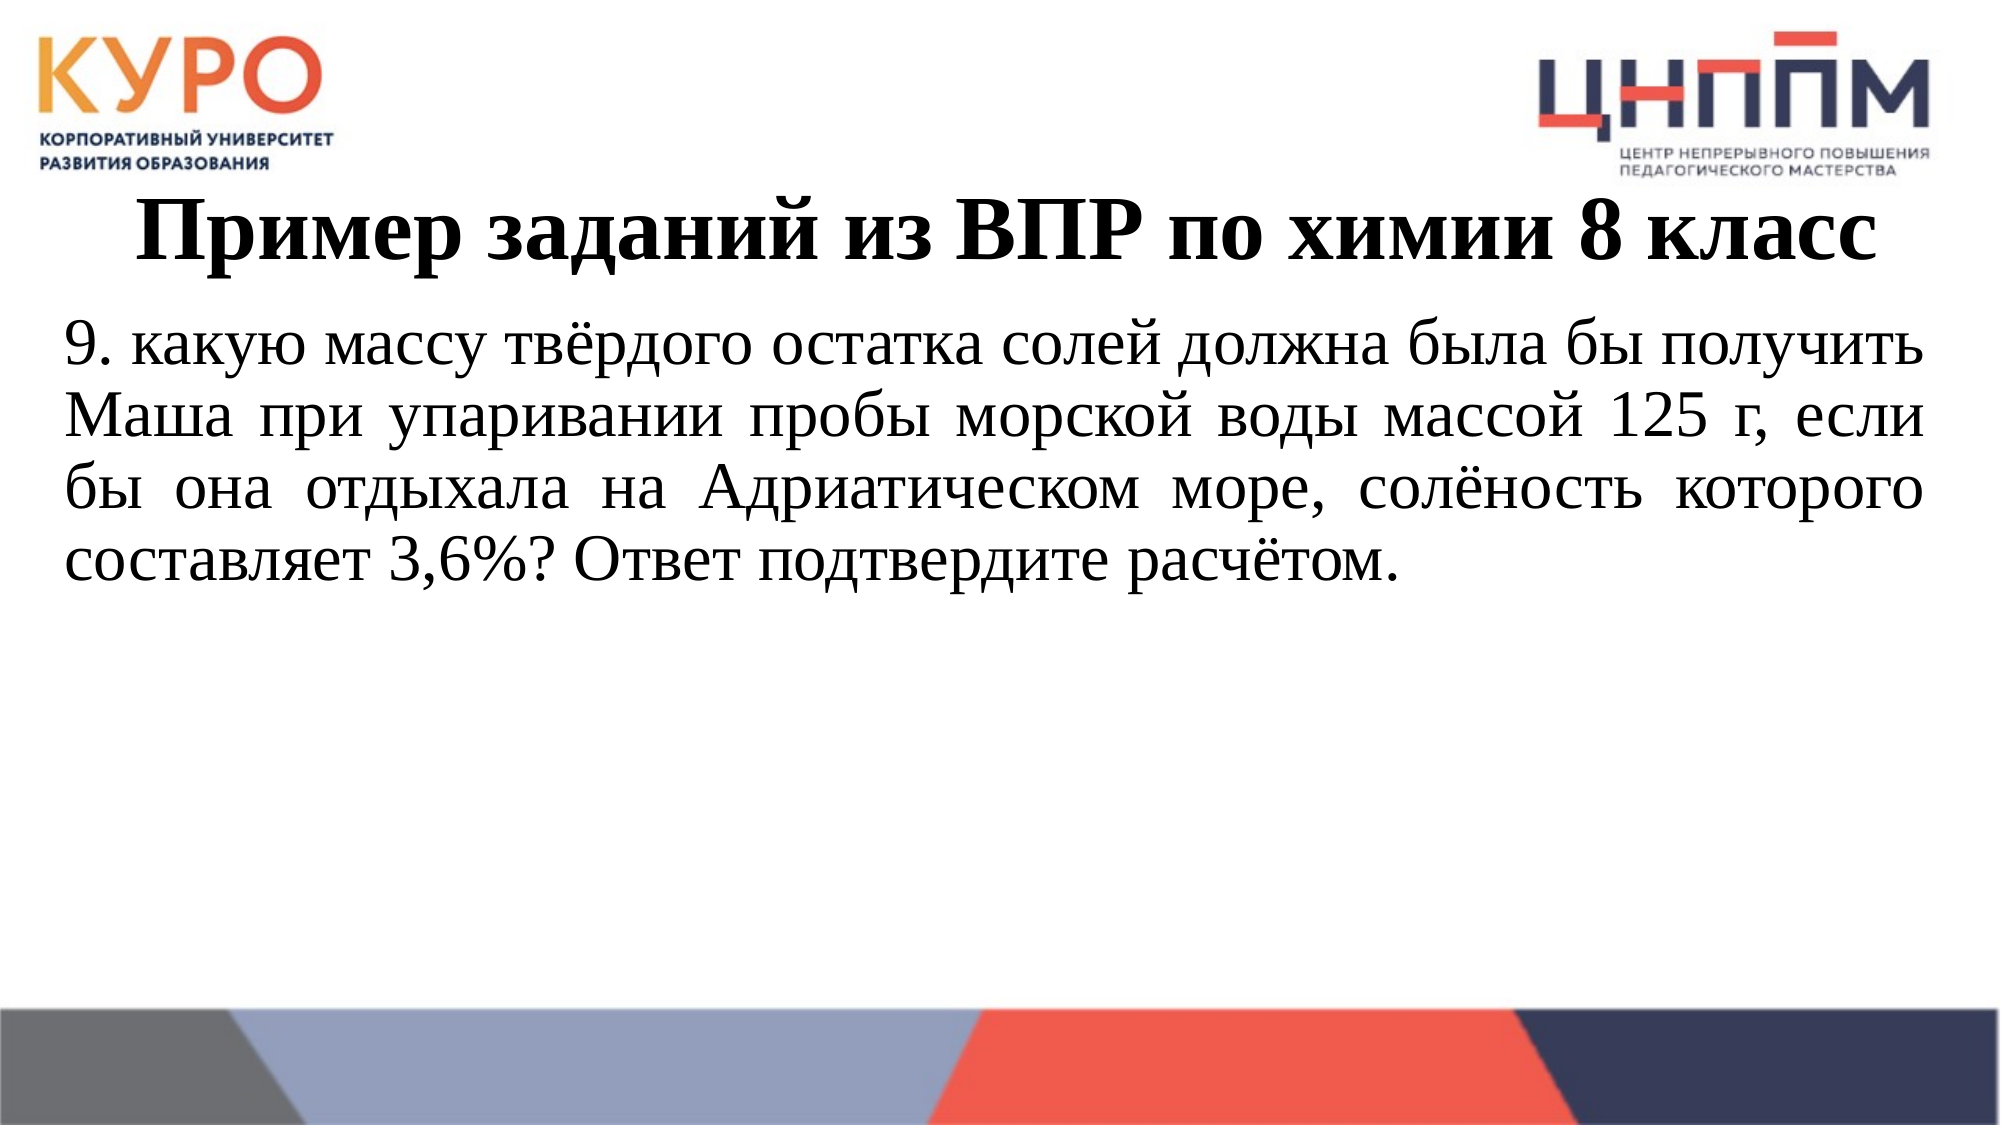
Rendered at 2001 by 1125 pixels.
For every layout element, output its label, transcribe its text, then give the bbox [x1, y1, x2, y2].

picture [0, 0, 2001, 1125]
title Пример заданий из ВПР по химии 8 класс [49, 121, 1968, 339]
list 9. какую массу твёрдого остатка солей должна была бы получить Маша при упаривании пробы морской воды массой 125 г, если бы она отдыхала на Адриатическом море, солёность которого составляет 3,6%? Ответ подтвердите расчётом. [49, 299, 1943, 1014]
